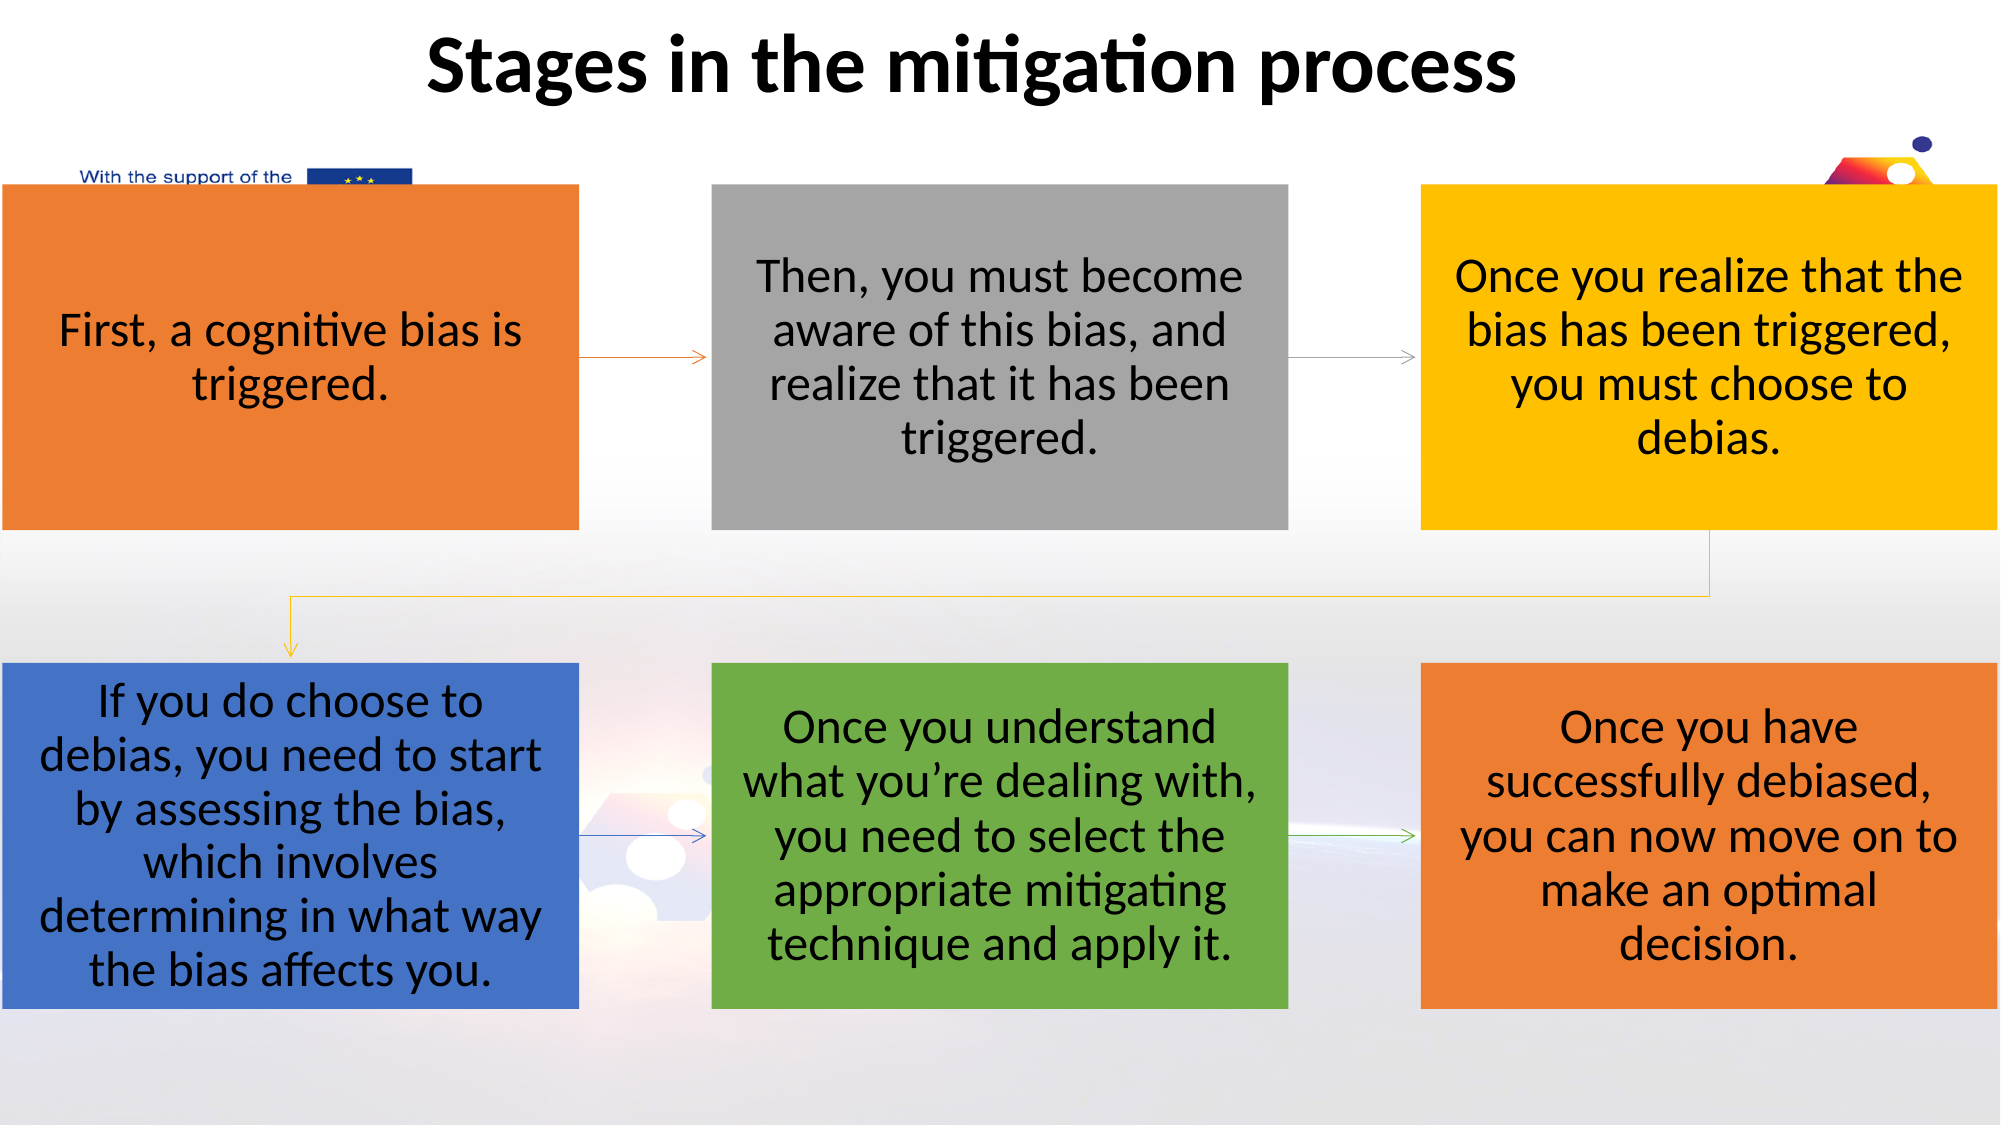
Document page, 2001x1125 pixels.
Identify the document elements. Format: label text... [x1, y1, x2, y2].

text_box Stages in the mitigation process [411, 1, 1860, 184]
picture [0, 0, 2001, 1125]
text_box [2, 184, 1998, 1009]
